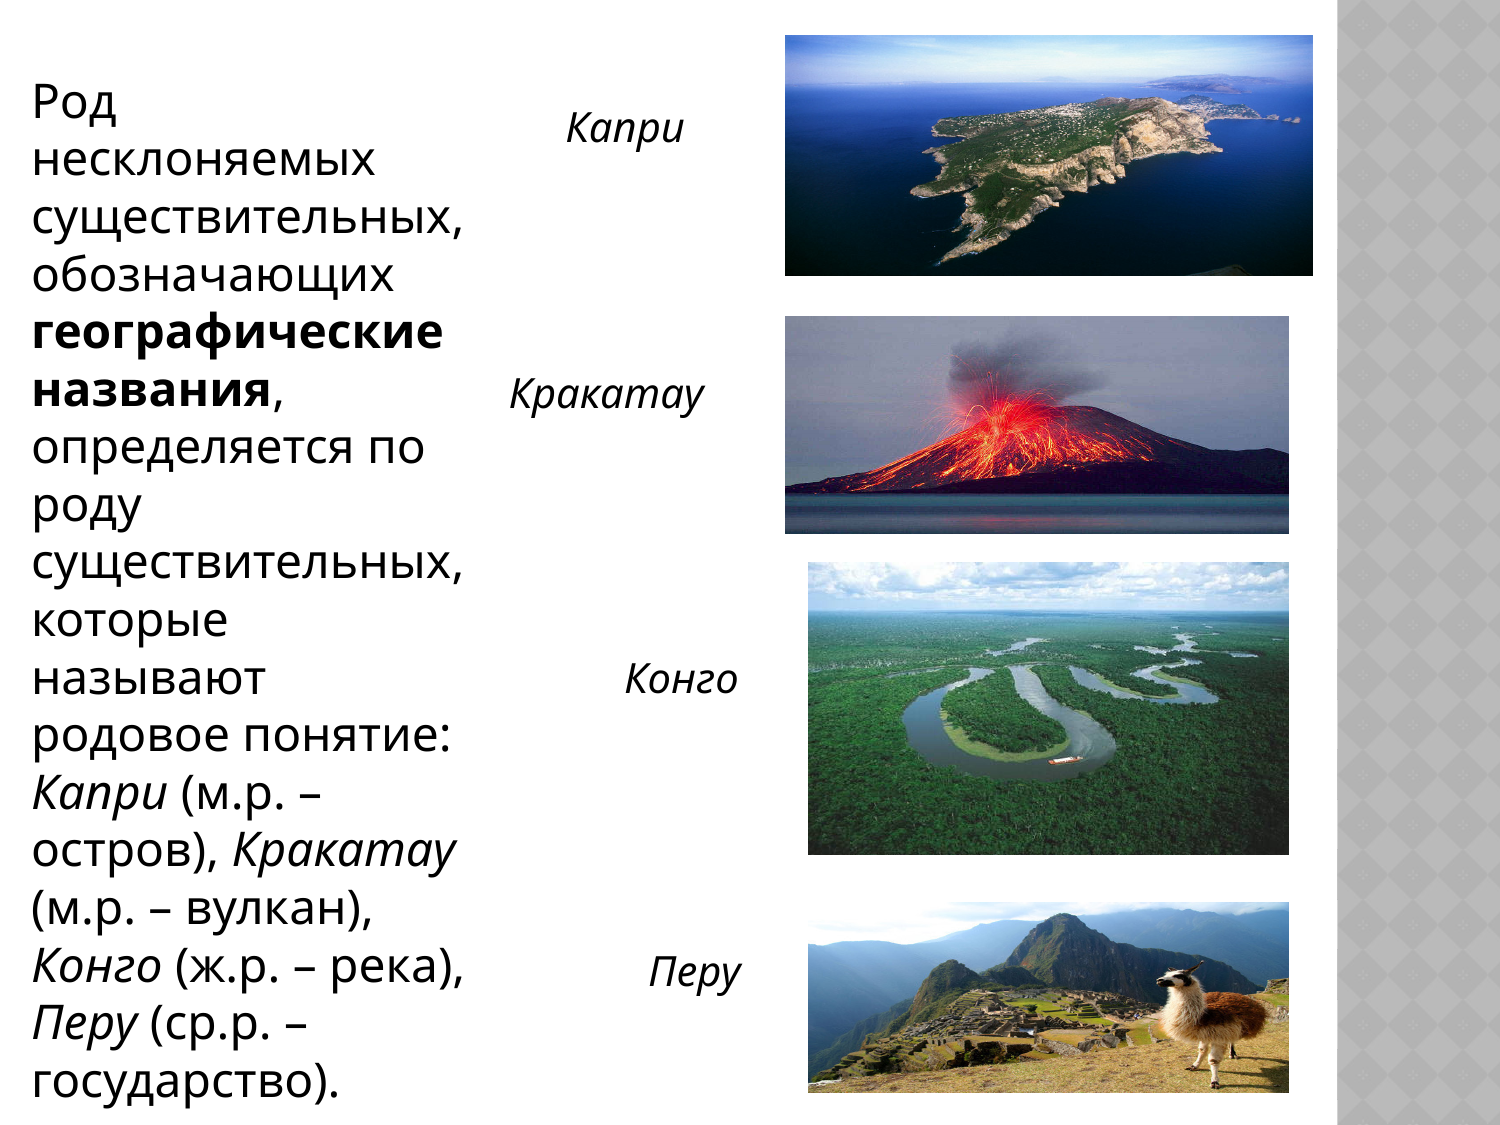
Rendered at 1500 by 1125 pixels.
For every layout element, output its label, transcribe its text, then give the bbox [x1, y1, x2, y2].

list Род несклоняемых существительных, обозначающих географические названия, определяется по роду существительных, которые называют родовое понятие: Капри (м.р. – остров), Кракатау (м.р. – вулкан), Конго (ж.р. – река), Перу (ср.р. – государство). [23, 70, 469, 1125]
text_box Кракатау [493, 351, 732, 427]
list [784, 34, 1313, 277]
picture [784, 315, 1290, 535]
text_box Конго [609, 644, 754, 710]
text_box Перу [633, 937, 756, 1003]
picture [808, 562, 1290, 855]
picture [808, 901, 1290, 1094]
text_box Капри [550, 93, 701, 159]
